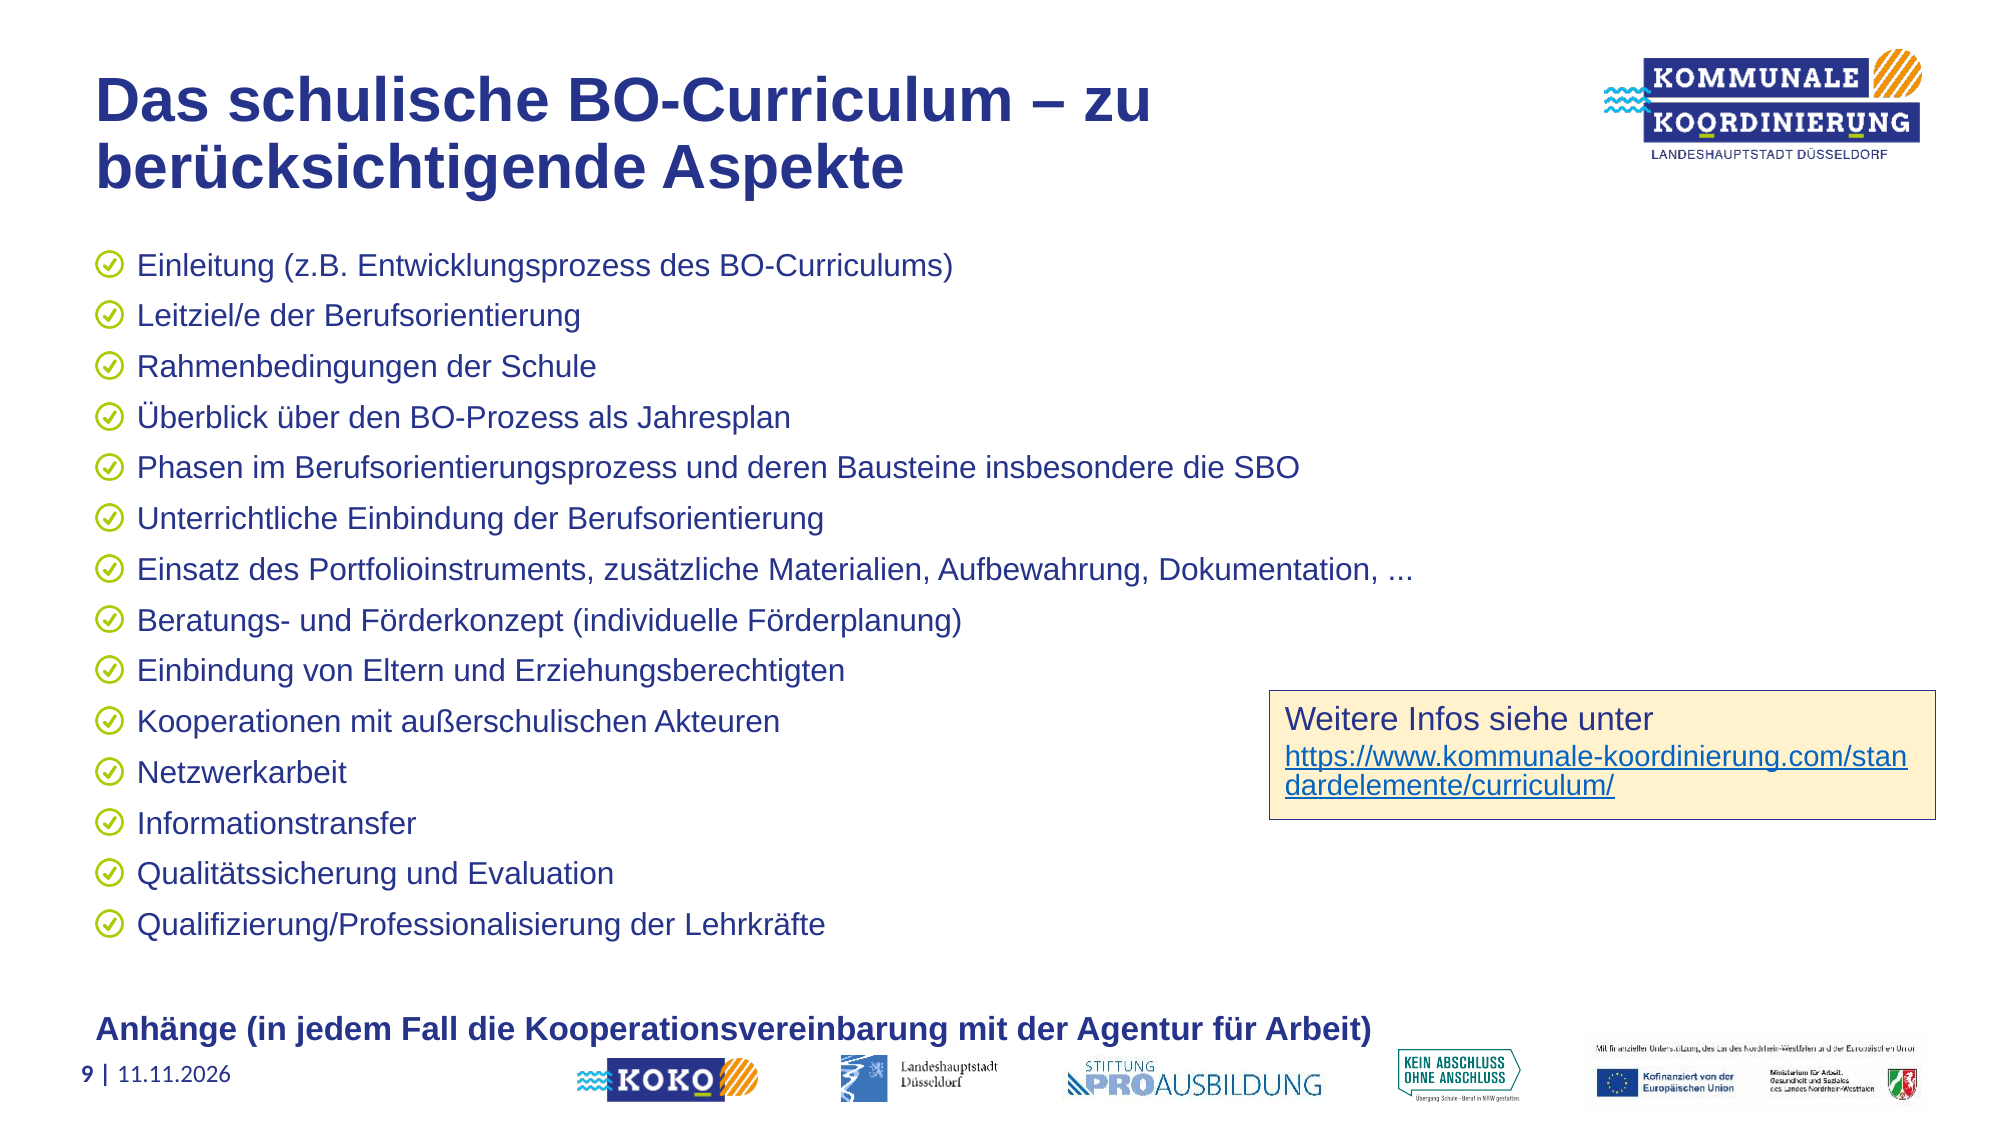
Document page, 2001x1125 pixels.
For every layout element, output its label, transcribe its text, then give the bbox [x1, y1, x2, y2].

picture [95, 250, 124, 278]
picture [1398, 1049, 1521, 1102]
picture [95, 808, 124, 836]
picture [95, 706, 124, 735]
list Einleitung (z.B. Entwicklungsprozess des BO-Curriculums) Leitziel/e der Berufsorientierung Rahmenbedingungen der Schule Überblick über den BO-Prozess als Jahresplan Phasen im Berufsorientierungsprozess und deren Bausteine insbesondere die SBO Unterrichtliche Einbindung der Berufsorientierung Einsatz des Portfolioinstruments, zusätzliche Materialien, Aufbewahrung, Dokumentation, ... Beratungs- und Förderkonzept (individuelle Förderplanung) Einbindung von Eltern und Erziehungsberechtigten Kooperationen mit außerschulischen Akteuren Netzwerkarbeit Informationstransfer Qualitätssicherung und Evaluation Qualifizierung/Professionalisierung der Lehrkräfte Anhänge (in jedem Fall die Kooperationsvereinbarung mit der Agentur für Arbeit) [80, 241, 1515, 1056]
text_box Weitere Infos siehe unter https://www.kommunale-koordinierung.com/standardelemente/curriculum/ [1269, 690, 1936, 820]
picture [841, 1056, 998, 1102]
picture [1062, 1056, 1327, 1102]
picture [95, 909, 124, 938]
picture [95, 858, 124, 887]
picture [1584, 1033, 1928, 1112]
picture [577, 1058, 758, 1102]
picture [95, 757, 124, 786]
title Das schulische BO-Curriculum – zu berücksichtigende Aspekte [80, 59, 1648, 204]
picture [95, 402, 124, 431]
picture [95, 453, 124, 481]
picture [95, 655, 124, 684]
picture [1604, 49, 1922, 159]
picture [95, 503, 124, 532]
picture [95, 605, 124, 633]
picture [95, 300, 124, 329]
picture [95, 351, 124, 380]
picture [95, 554, 124, 583]
